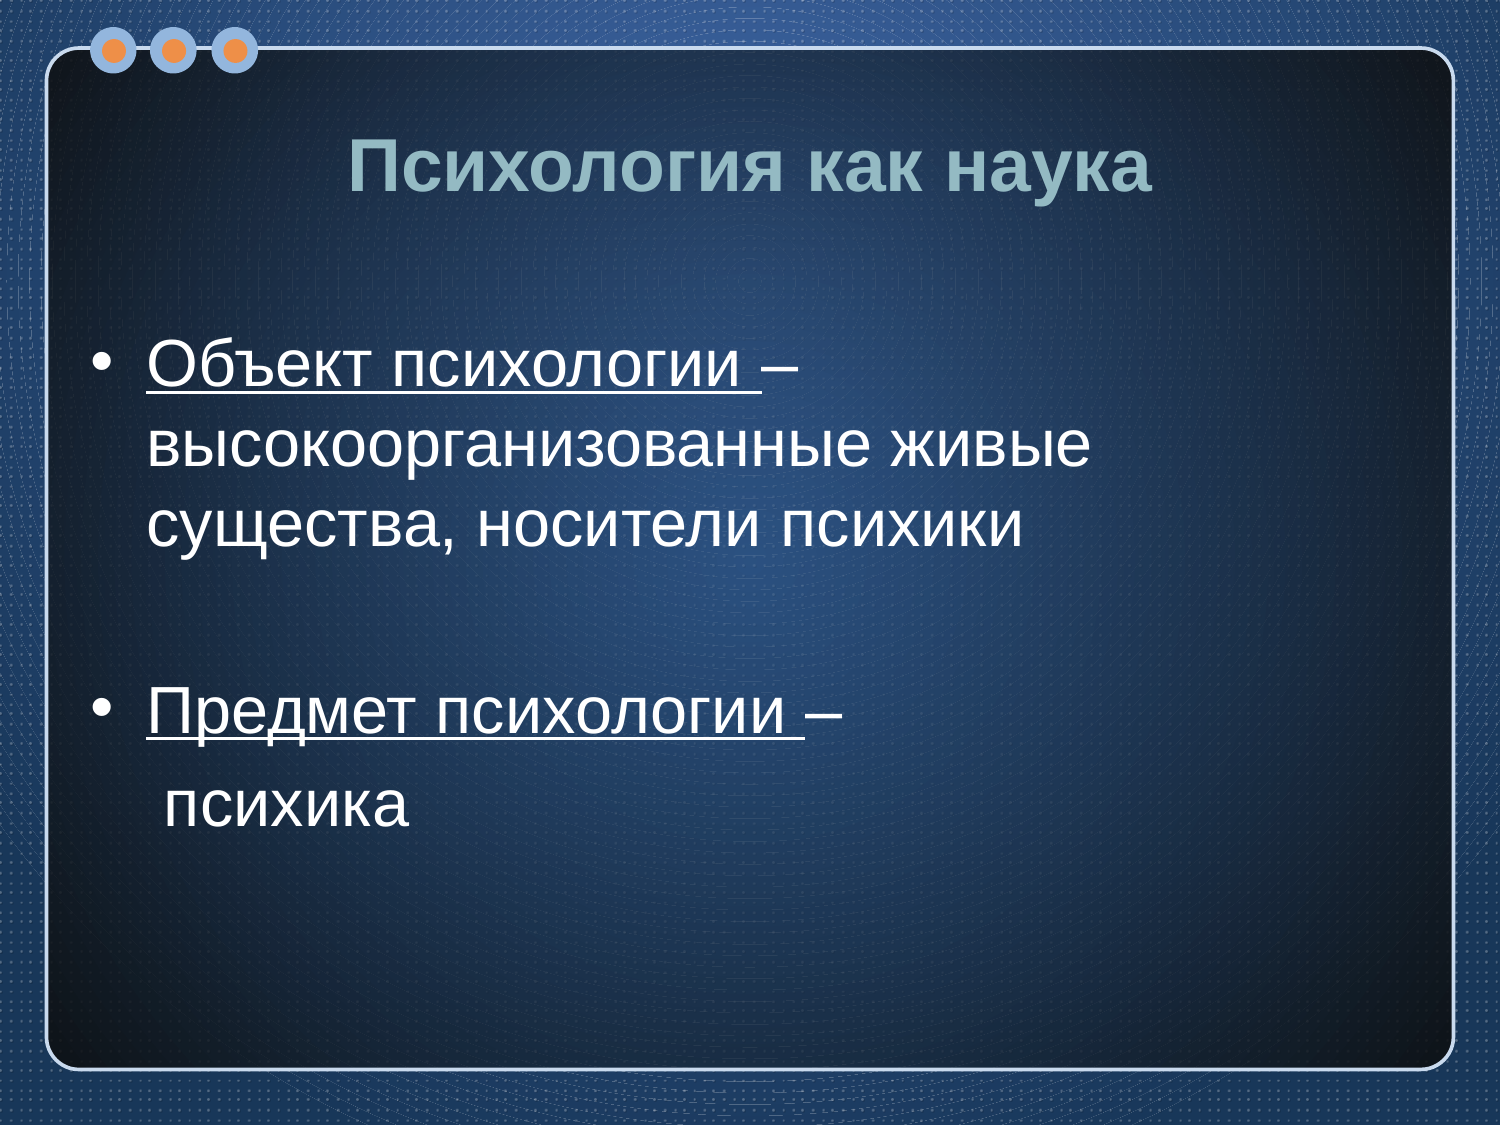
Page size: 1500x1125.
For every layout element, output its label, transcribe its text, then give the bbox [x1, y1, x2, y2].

list Объект психологии – высокоорганизованные живые существа, носители психики Предмет психологии – психика [74, 312, 1426, 988]
title Психология как наука [74, 47, 1426, 276]
